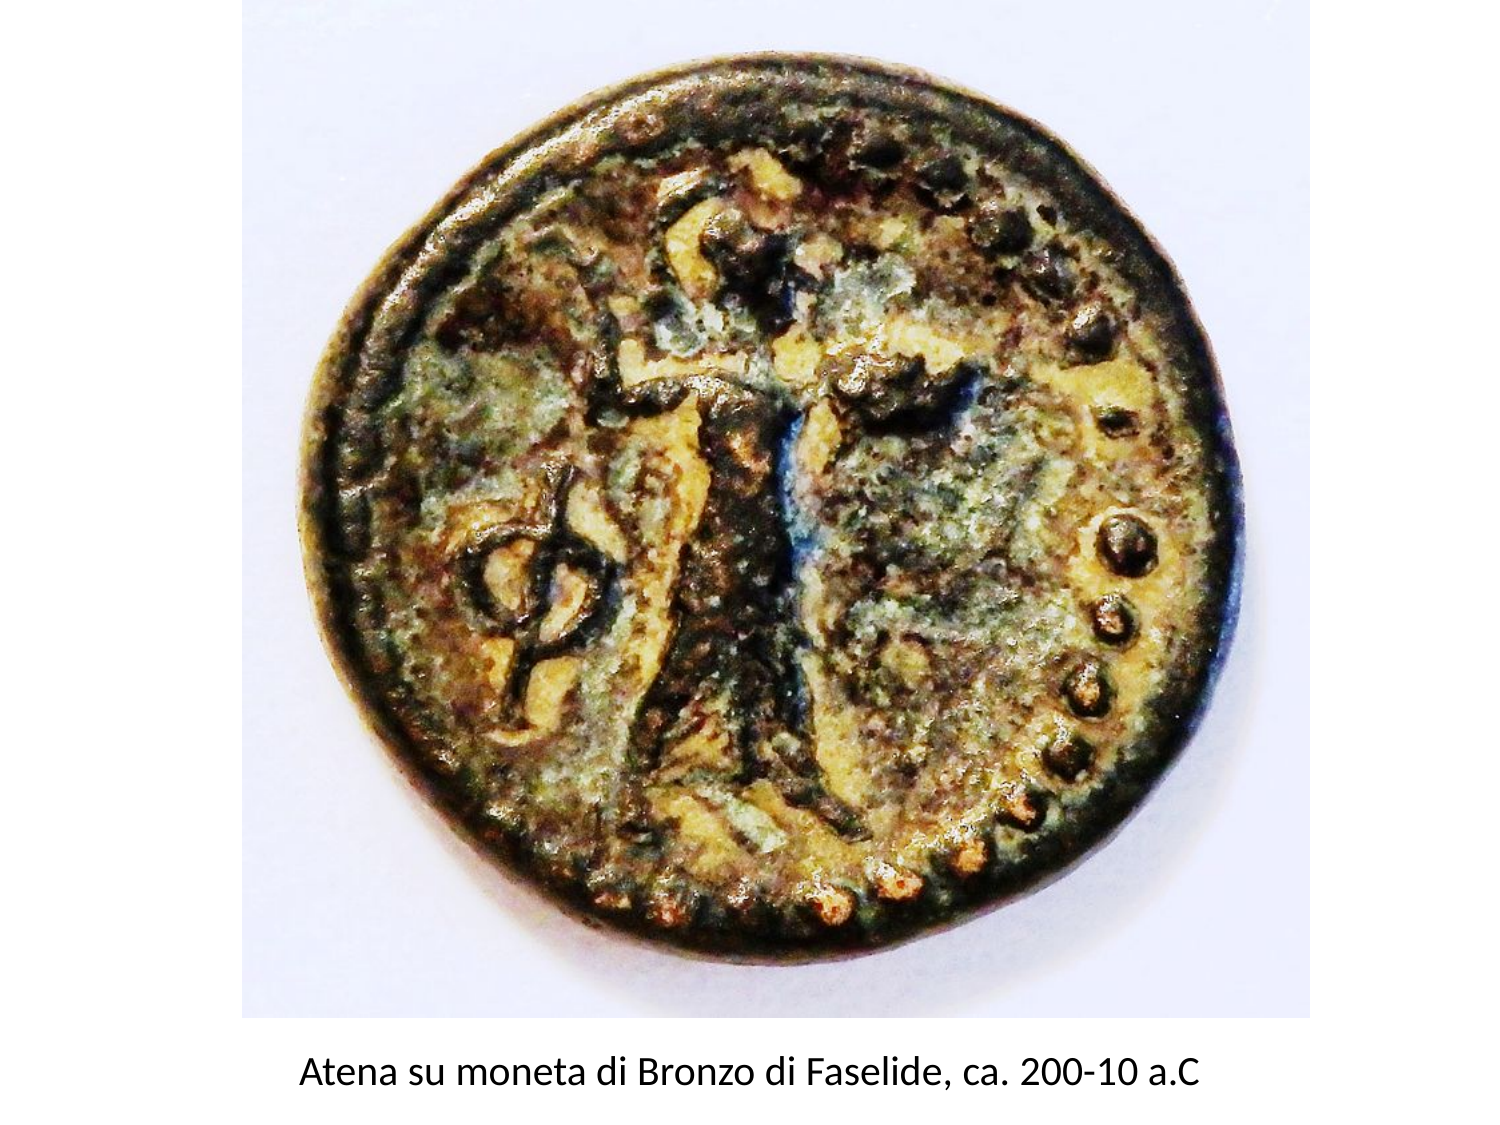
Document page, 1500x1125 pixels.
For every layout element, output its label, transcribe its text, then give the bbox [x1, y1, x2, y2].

title Atena su moneta di Bronzo di Faselide, ca. 200-10 a.C [75, 1011, 1425, 1125]
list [241, 0, 1310, 1019]
